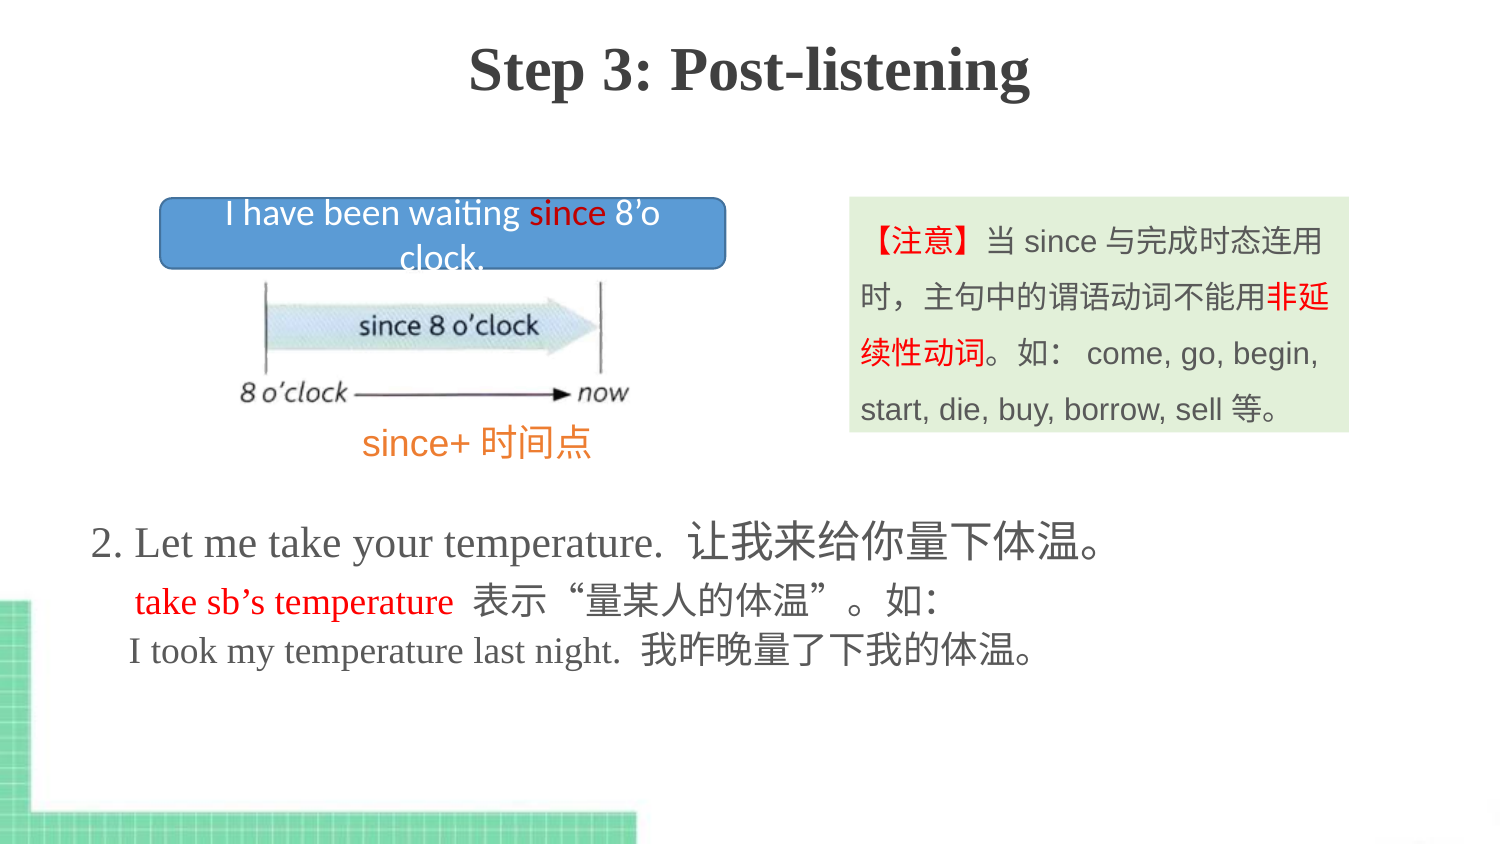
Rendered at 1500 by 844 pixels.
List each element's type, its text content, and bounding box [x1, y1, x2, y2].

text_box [160, 198, 726, 415]
text_box 【注意】当since与完成时态连用时，主句中的谓语动词不能用非延续性动词。如：come, go, begin, start, die, buy, borrow, sell等。 [849, 196, 1349, 433]
text_box 2. Let me take your temperature. 让我来给你量下体温。 take sb’s temperature 表示“量某人的体温”。如： I took my temperature last night. 我昨晚量了下我的体温。 [79, 508, 1331, 734]
picture [0, 0, 1500, 844]
title Step 3: Post-listening [103, 0, 1397, 132]
text_box since+时间点 [340, 415, 604, 470]
